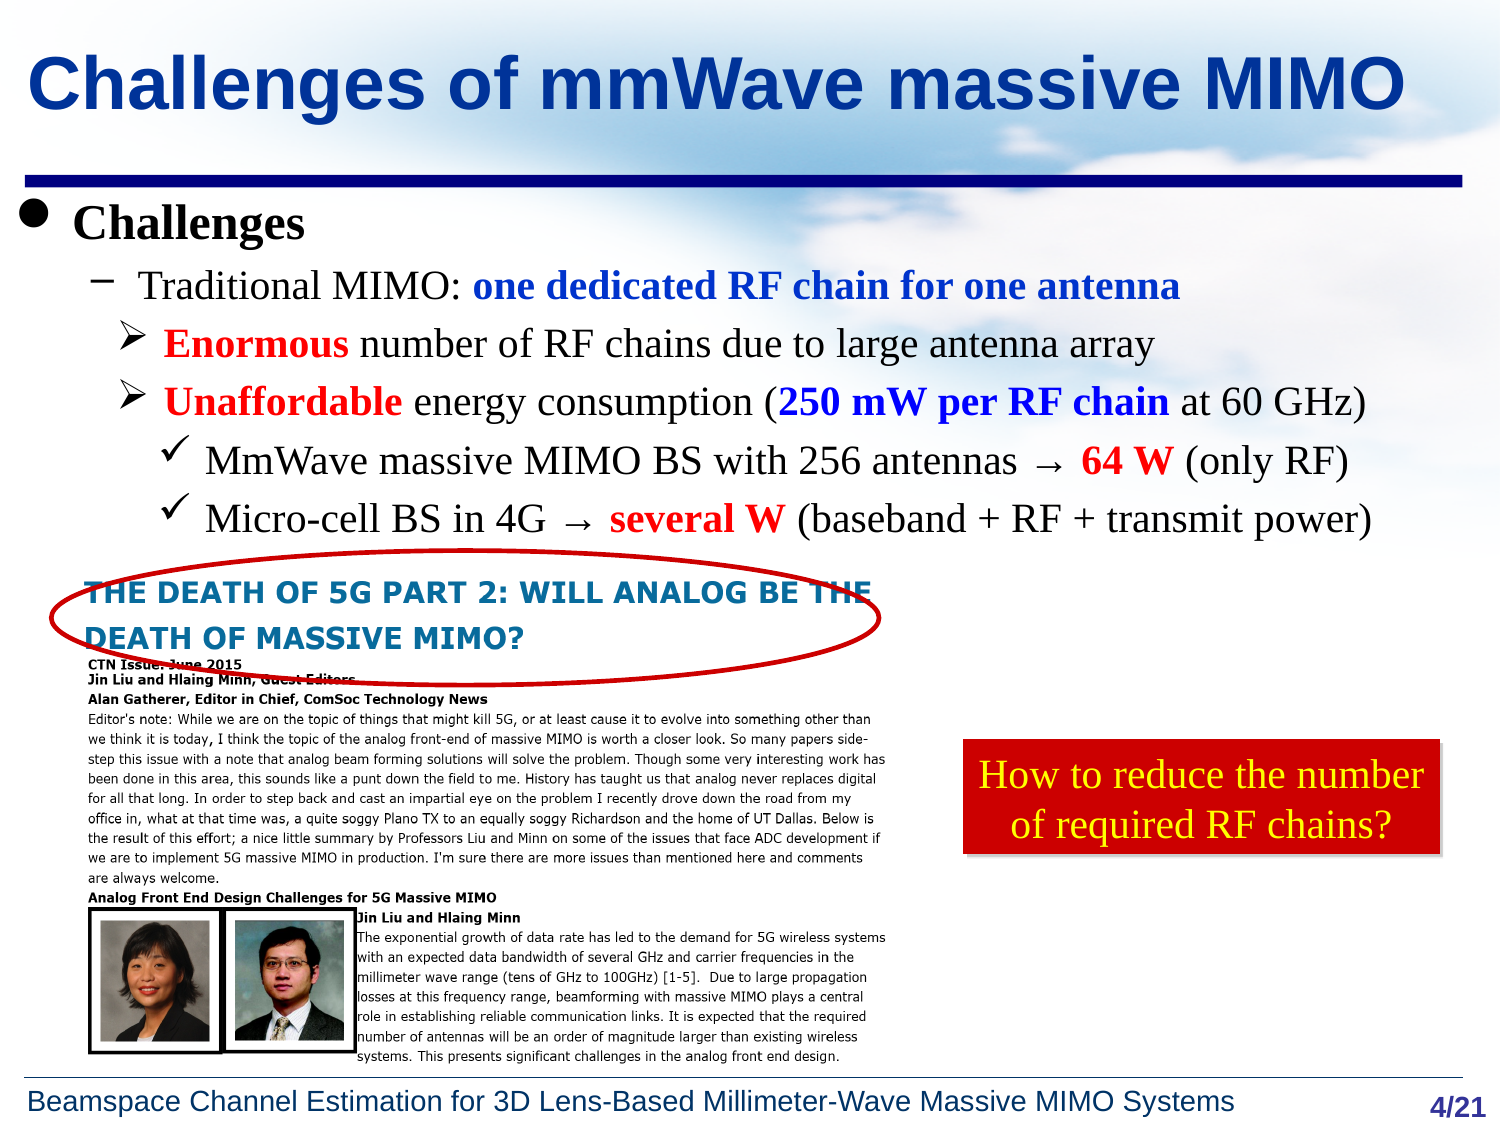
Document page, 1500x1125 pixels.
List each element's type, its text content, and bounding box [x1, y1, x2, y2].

text_box Challenges Traditional MIMO: one dedicated RF chain for one antenna Enormous number of RF chains due to large antenna array Unaffordable energy consumption (250 mW per RF chain at 60 GHz) MmWave massive MIMO BS with 256 antennas → 64 W (only RF) Micro-cell BS in 4G → several W (baseband + RF + transmit power) [1, 181, 1500, 607]
text_box How to reduce the number of required RF chains? [963, 739, 1440, 854]
title Challenges of mmWave massive MIMO [12, 37, 1488, 150]
text_box [51, 598, 68, 637]
picture [0, 0, 1500, 588]
text_box [136, 550, 794, 577]
picture [73, 578, 896, 1065]
